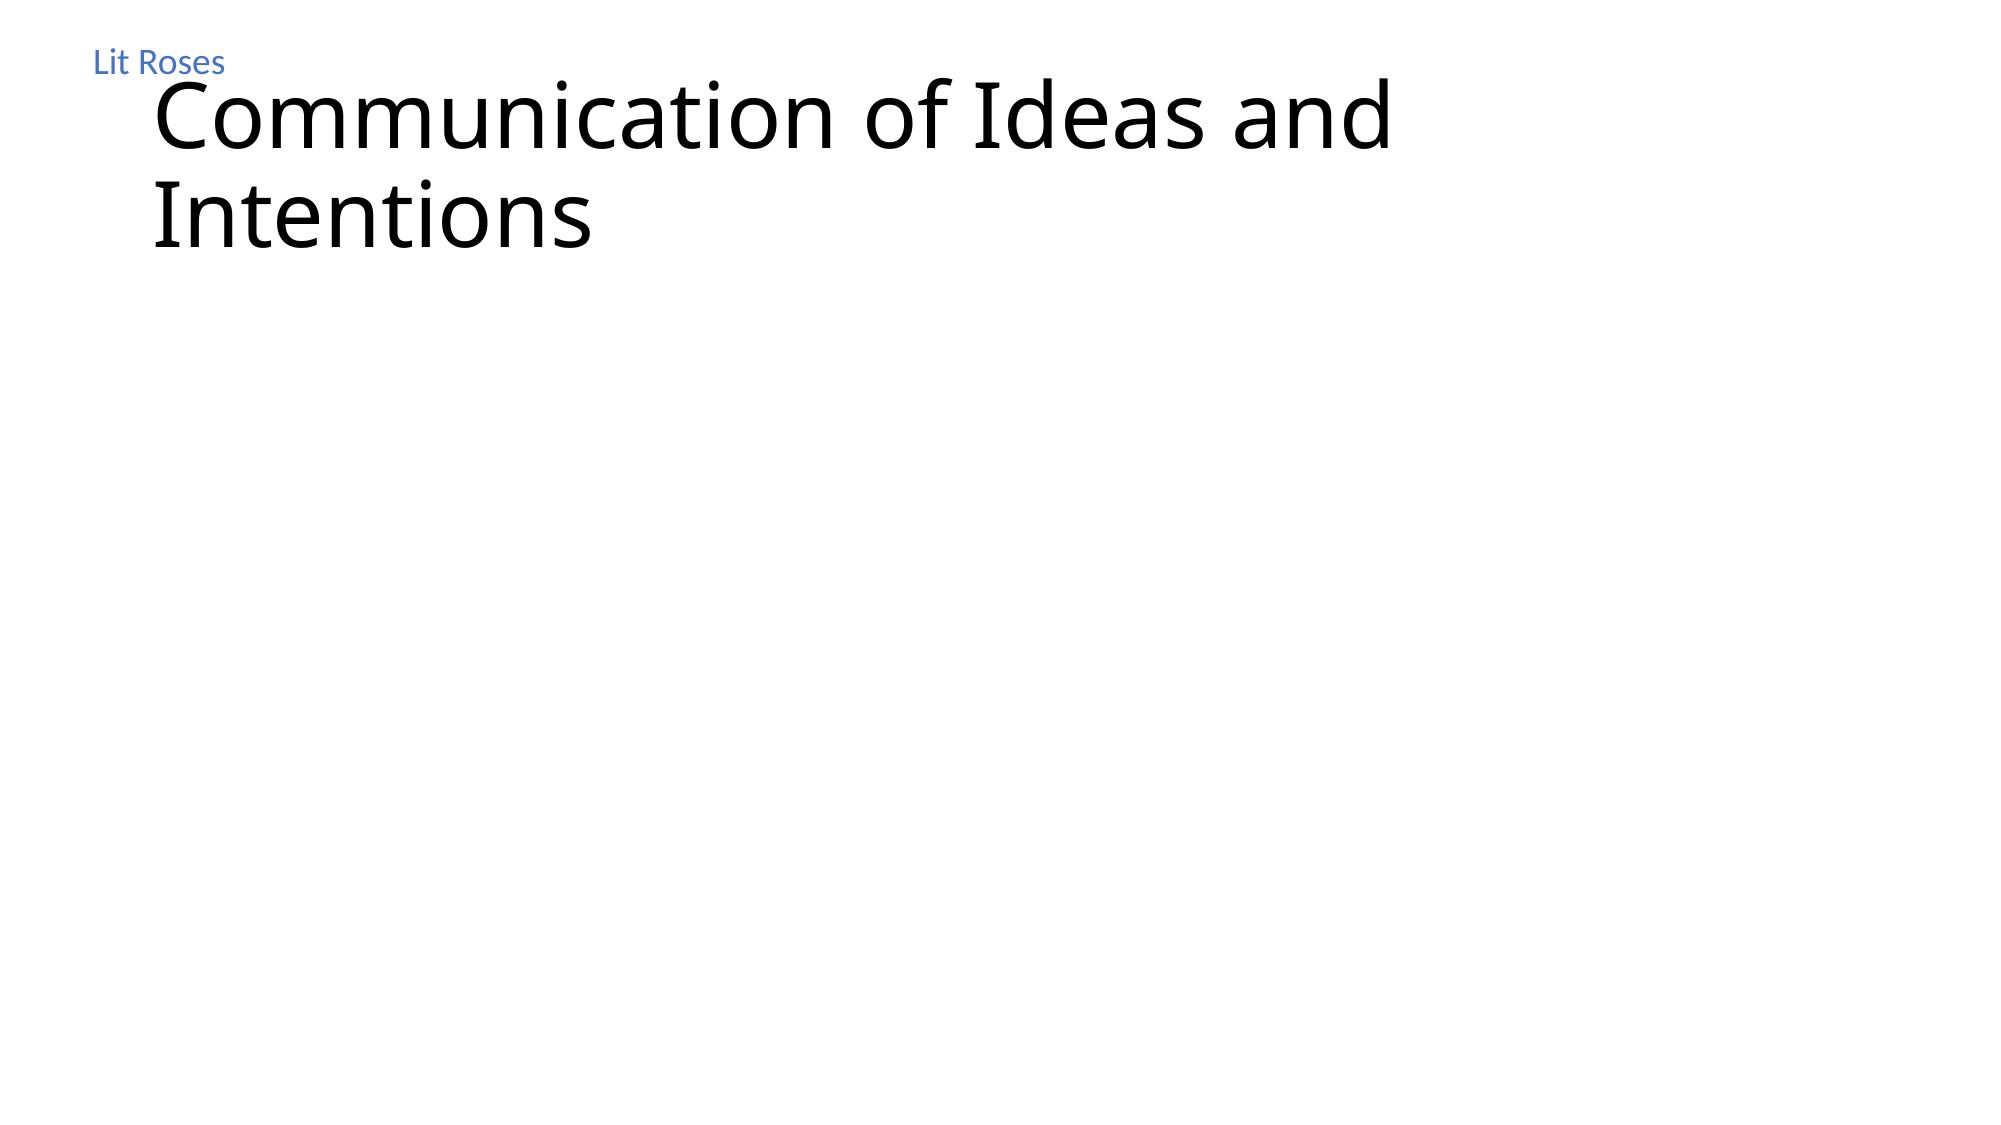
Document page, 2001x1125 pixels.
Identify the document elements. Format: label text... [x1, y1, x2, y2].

title Communication of Ideas and Intentions [137, 59, 1863, 278]
text_box Lit Roses [78, 29, 522, 90]
